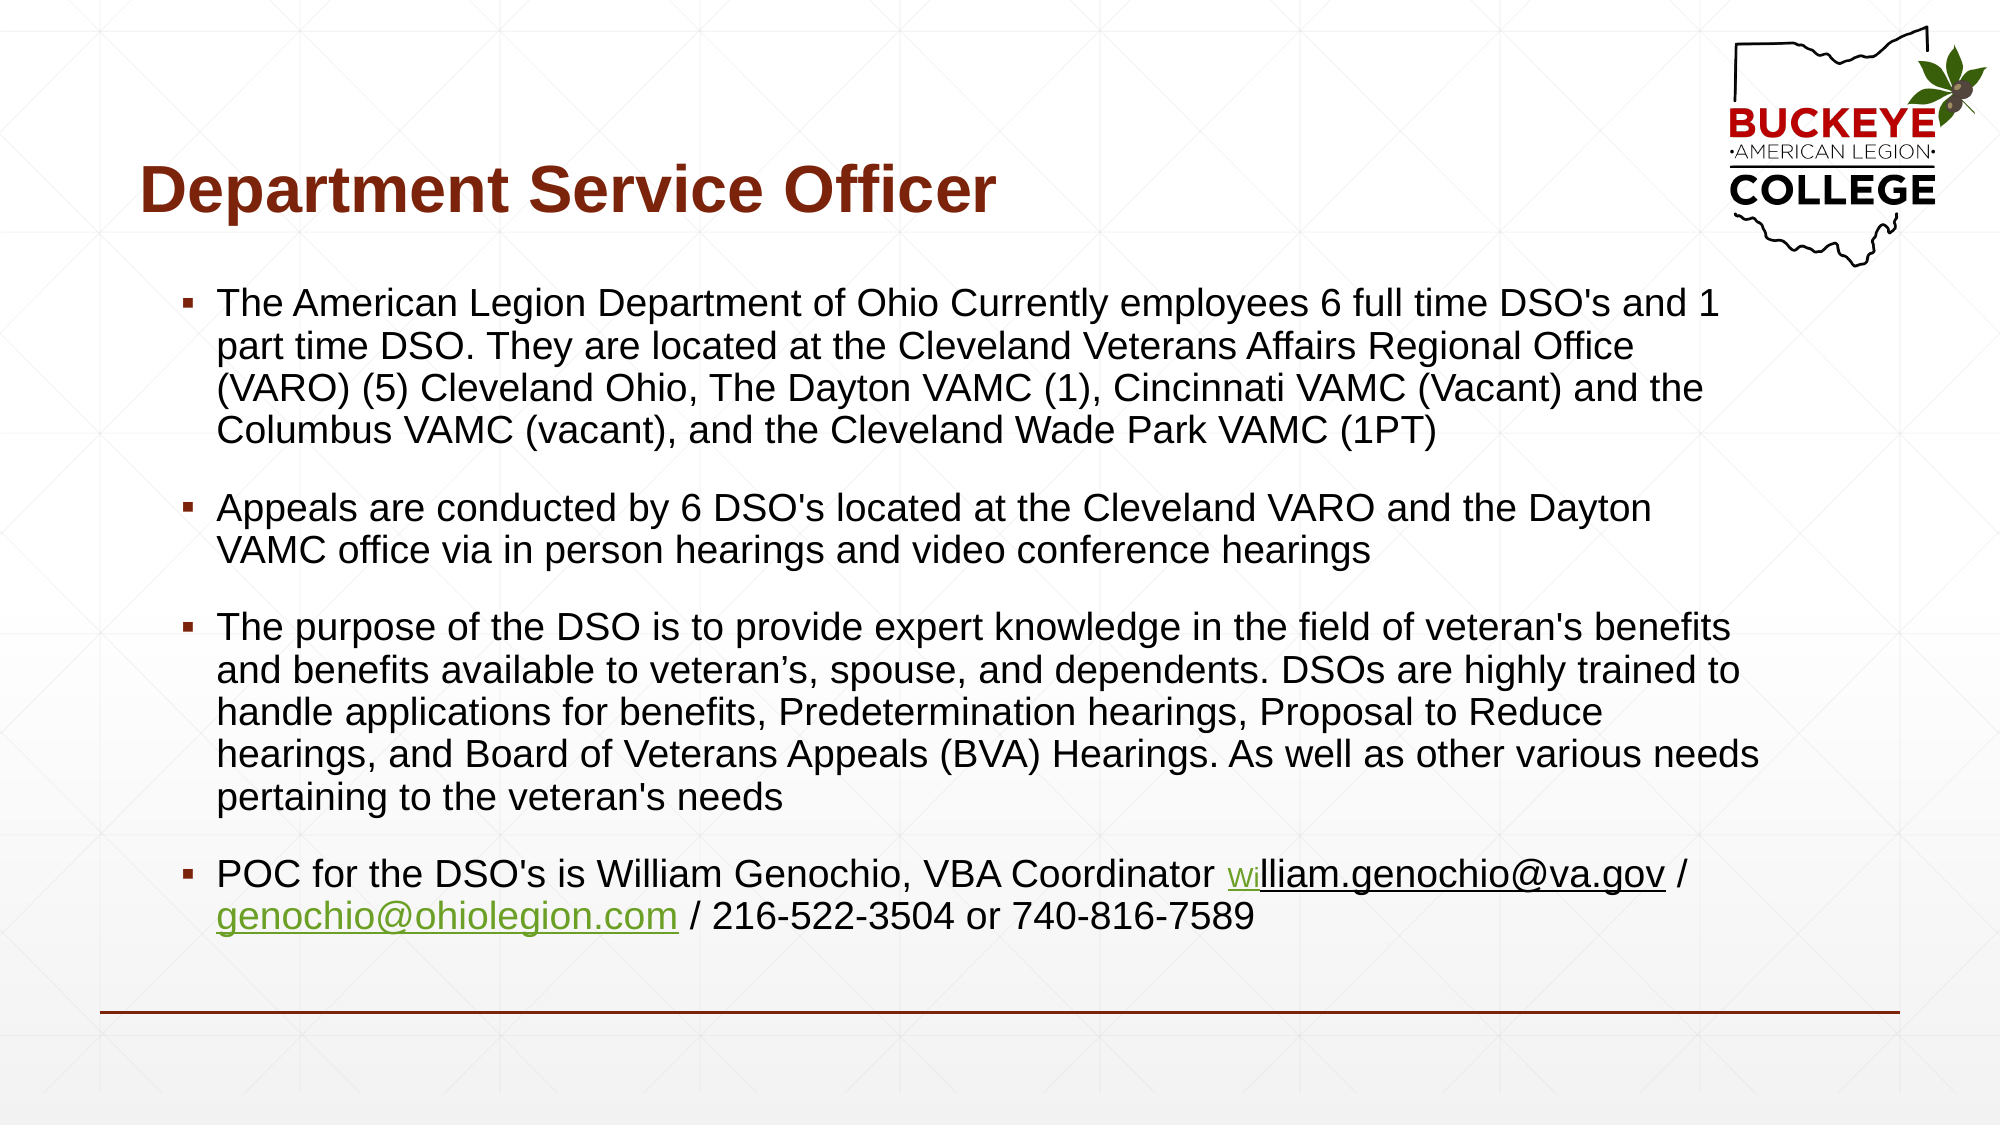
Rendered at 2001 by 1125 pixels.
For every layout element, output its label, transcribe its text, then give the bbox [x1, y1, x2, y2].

list The American Legion Department of Ohio Currently employees 6 full time DSO's and 1 part time DSO. They are located at the Cleveland Veterans Affairs Regional Office (VARO) (5) Cleveland Ohio, The Dayton VAMC (1), Cincinnati VAMC (Vacant) and the Columbus VAMC (vacant), and the Cleveland Wade Park VAMC (1PT) Appeals are conducted by 6 DSO's located at the Cleveland VARO and the Dayton VAMC office via in person hearings and video conference hearings The purpose of the DSO is to provide expert knowledge in the field of veteran's benefits and benefits available to veteran’s, spouse, and dependents. DSOs are highly trained to handle applications for benefits, Predetermination hearings, Proposal to Reduce hearings, and Board of Veterans Appeals (BVA) Hearings. As well as other various needs pertaining to the veteran's needs POC for the DSO's is William Genochio, VBA Coordinator William.genochio@va.gov / genochio@ohiolegion.com / 216-522-3504 or 740-816-7589 [166, 275, 1788, 950]
picture [1710, 17, 1989, 276]
title Department Service Officer [124, 46, 1700, 235]
